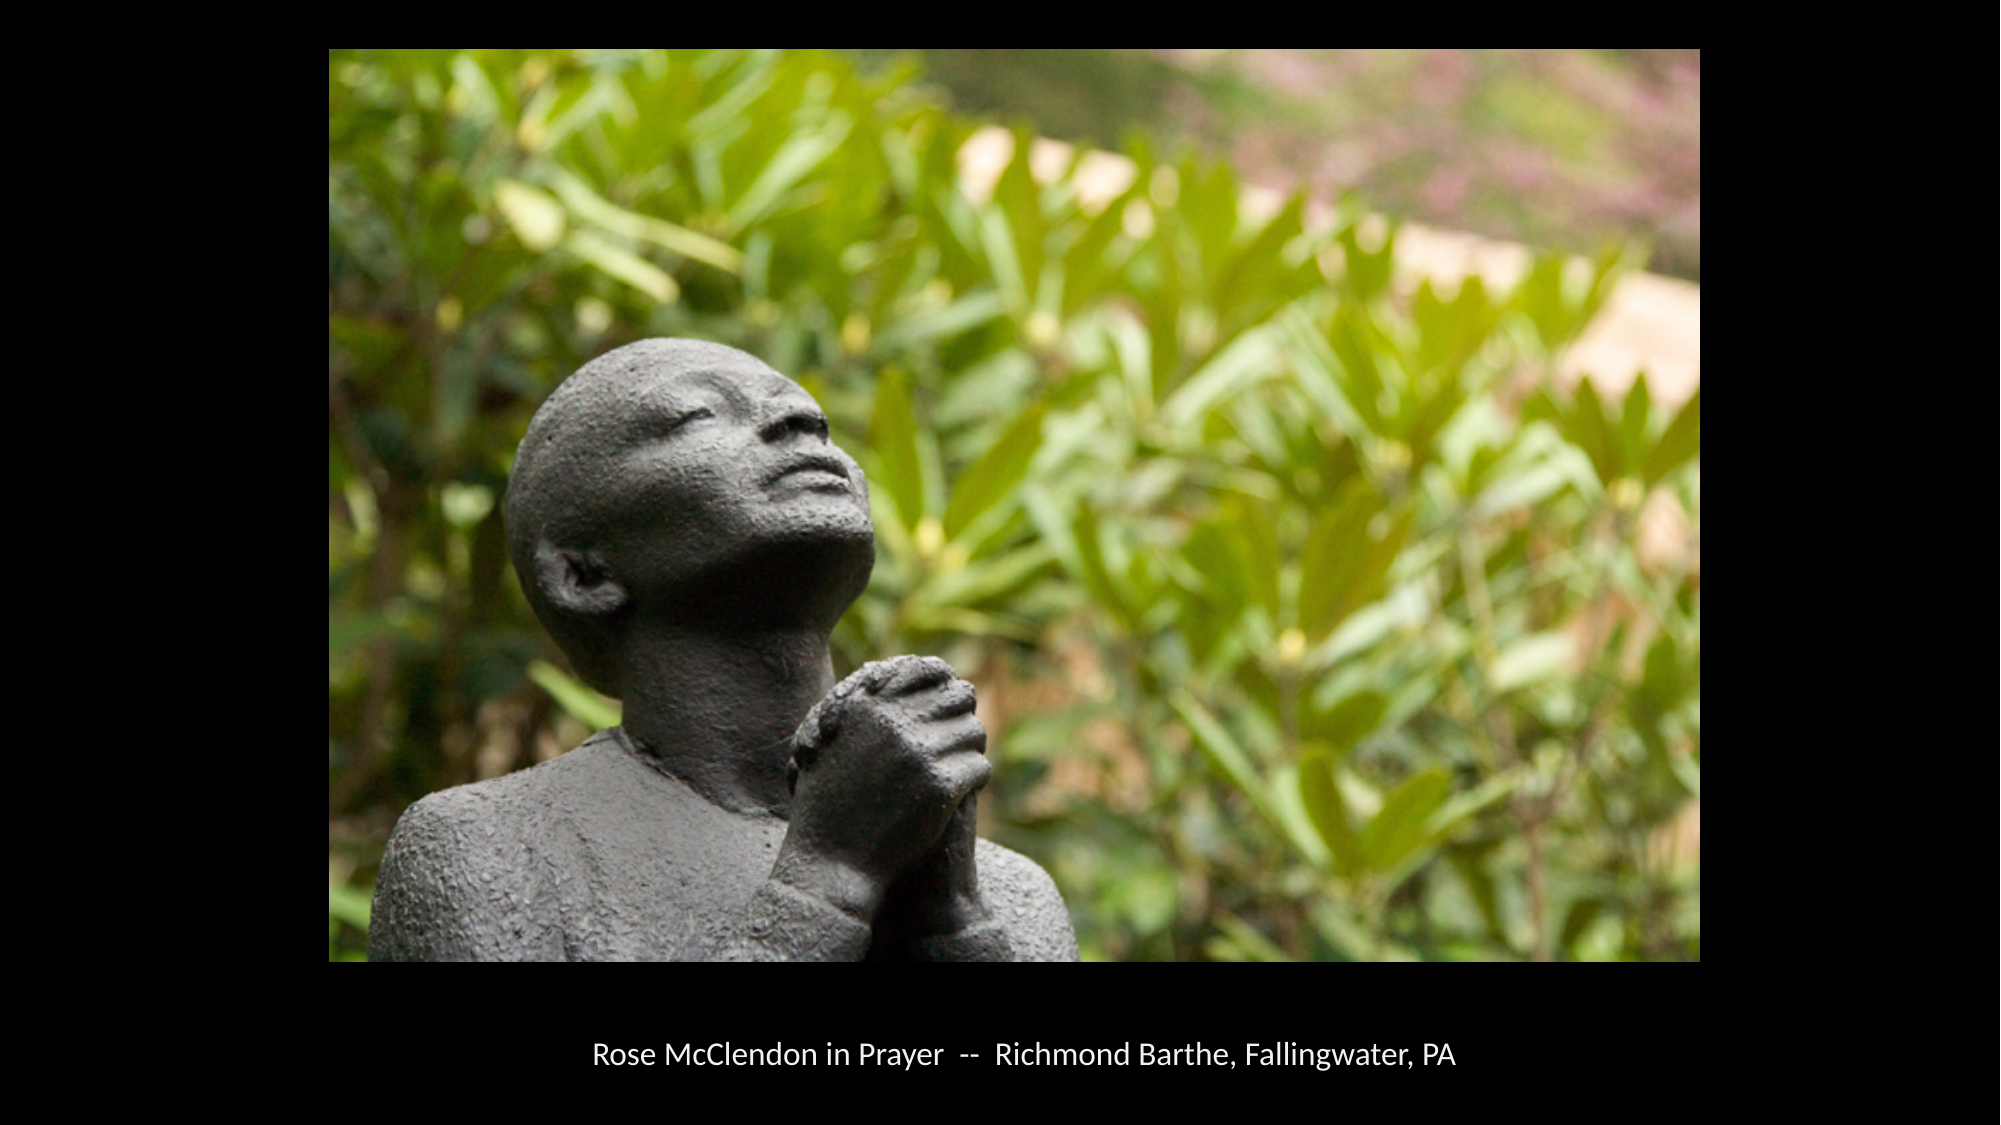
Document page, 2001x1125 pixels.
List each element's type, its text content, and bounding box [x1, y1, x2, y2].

text_box Rose McClendon in Prayer -- Richmond Barthe, Fallingwater, PA [262, 1024, 1788, 1080]
picture [329, 49, 1701, 962]
